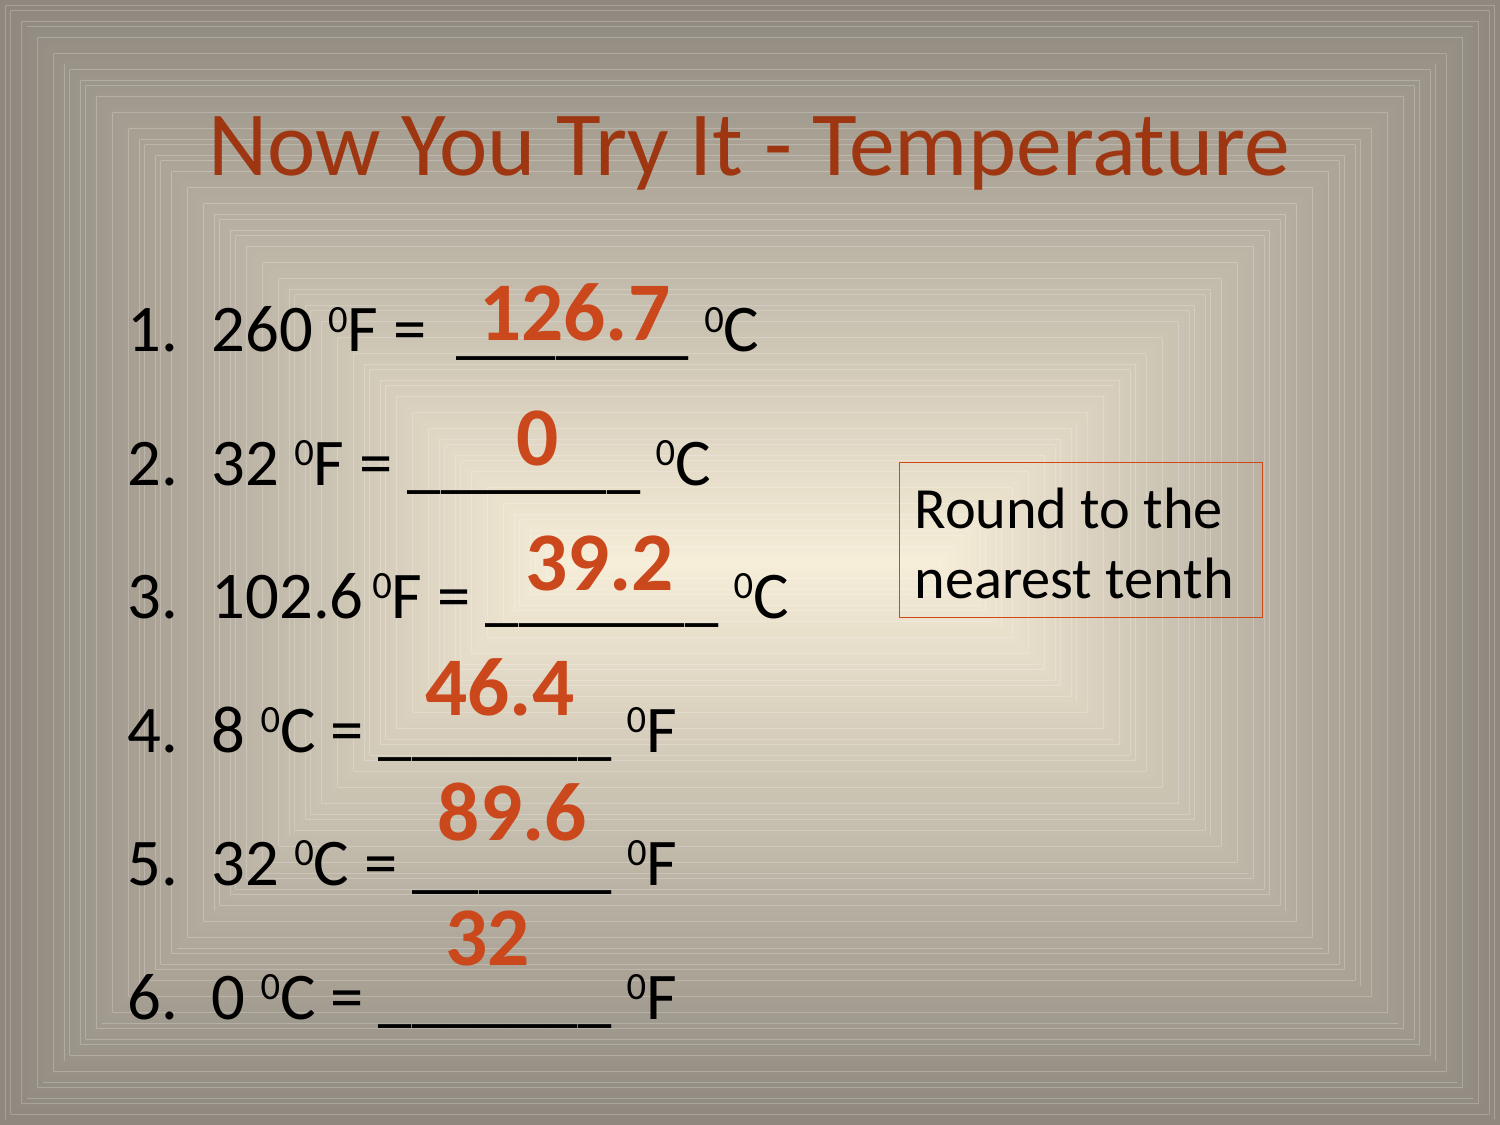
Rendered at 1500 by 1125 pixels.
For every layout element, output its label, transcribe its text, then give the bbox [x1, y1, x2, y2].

text_box 39.2 [487, 500, 713, 615]
text_box 46.4 [387, 624, 613, 740]
list 260 0F = _______ 0C 32 0F = _______ 0C 102.6 0F = _______ 0C 8 0C = _______ 0F 32 0C = ______ 0F 0 0C = _______ 0F [112, 237, 1425, 1050]
title Now You Try It - Temperature [75, 45, 1425, 233]
text_box Round to the nearest tenth [899, 462, 1263, 618]
text_box 126.7 [462, 249, 688, 365]
text_box 32 [374, 875, 600, 990]
text_box 89.6 [399, 750, 625, 865]
text_box 0 [424, 375, 650, 490]
